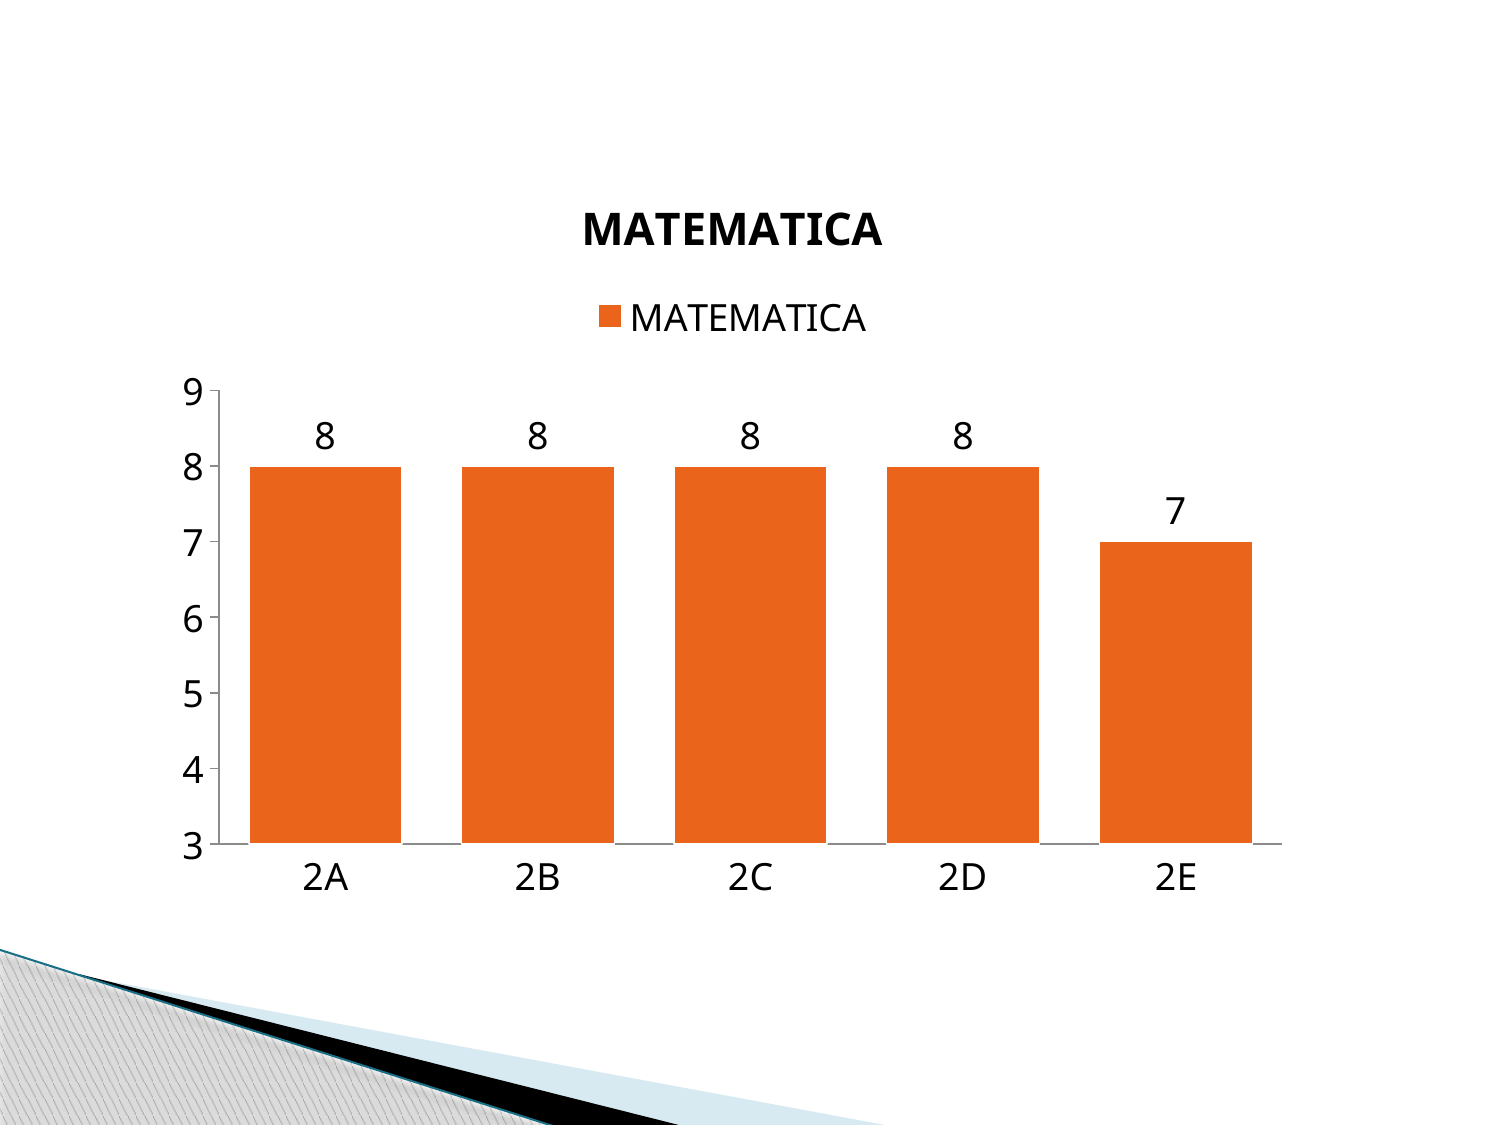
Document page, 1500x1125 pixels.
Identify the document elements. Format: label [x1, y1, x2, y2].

chart [159, 160, 1306, 918]
